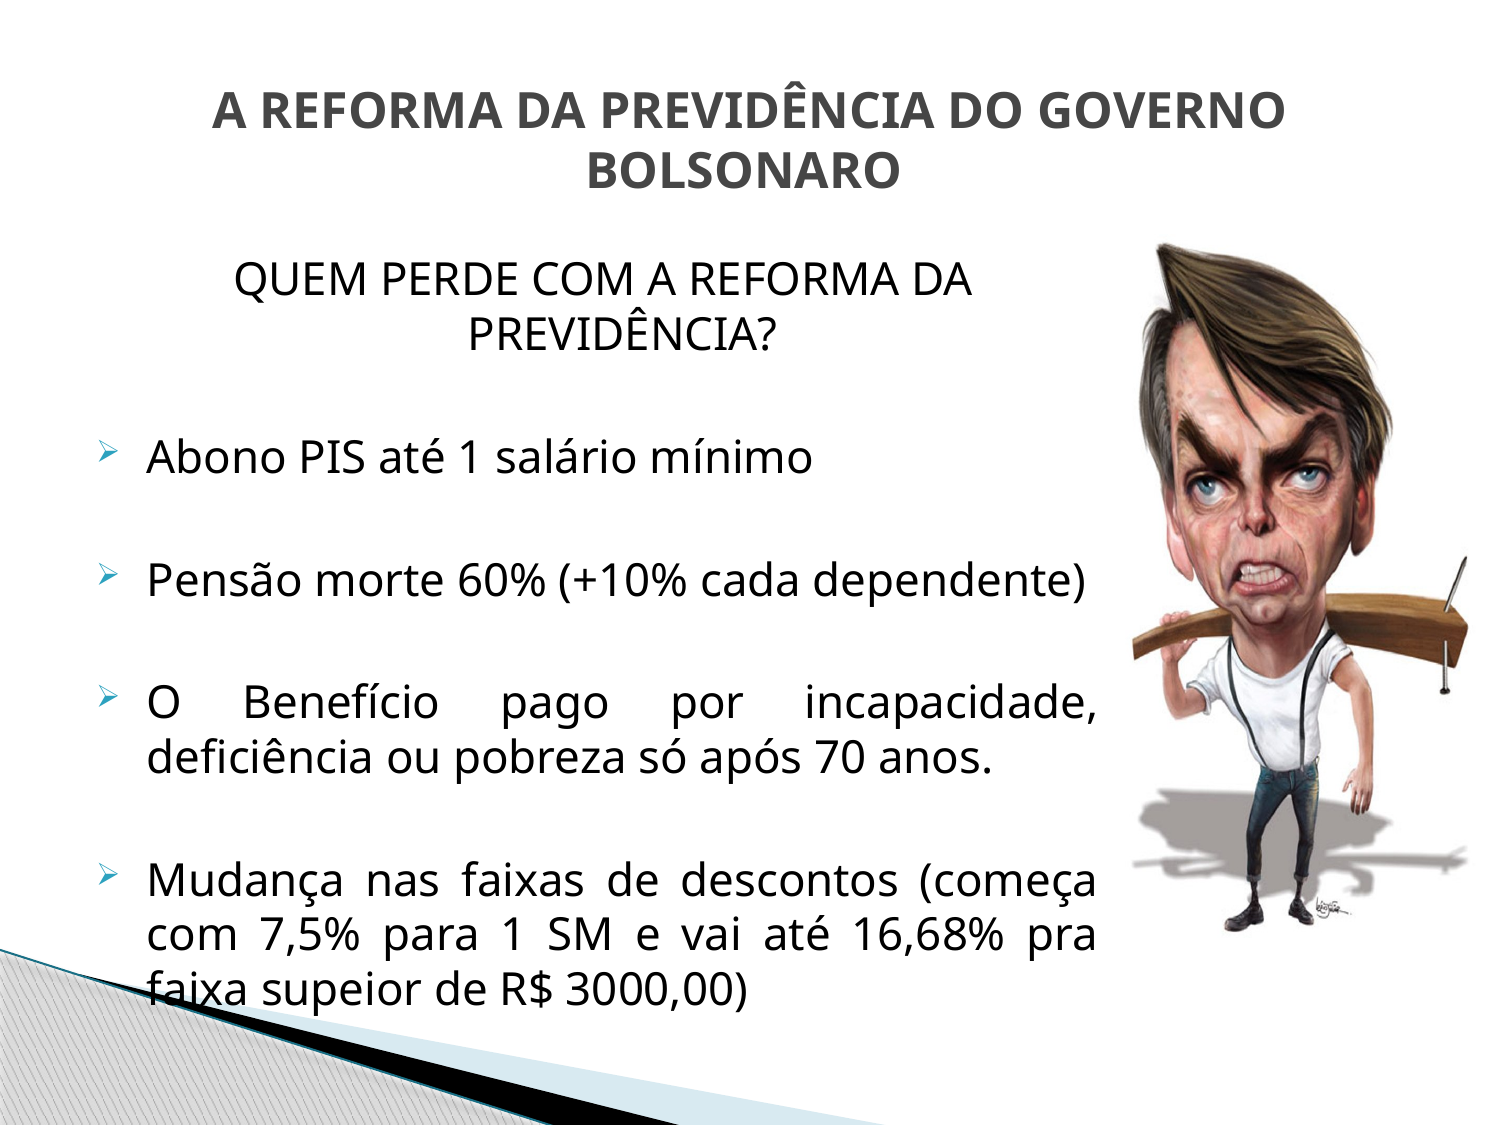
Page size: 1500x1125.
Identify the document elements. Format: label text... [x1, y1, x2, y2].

list QUEM PERDE COM A REFORMA DA PREVIDÊNCIA? Abono PIS até 1 salário mínimo Pensão morte 60% (+10% cada dependente) O Benefício pago por incapacidade, deficiência ou pobreza só após 70 anos. Mudança nas faixas de descontos (começa com 7,5% para 1 SM e vai até 16,68% pra faixa supeior de R$ 3000,00) [75, 243, 1114, 1125]
picture [1124, 234, 1476, 938]
title A REFORMA DA PREVIDÊNCIA DO GOVERNO BOLSONARO [75, 45, 1425, 233]
